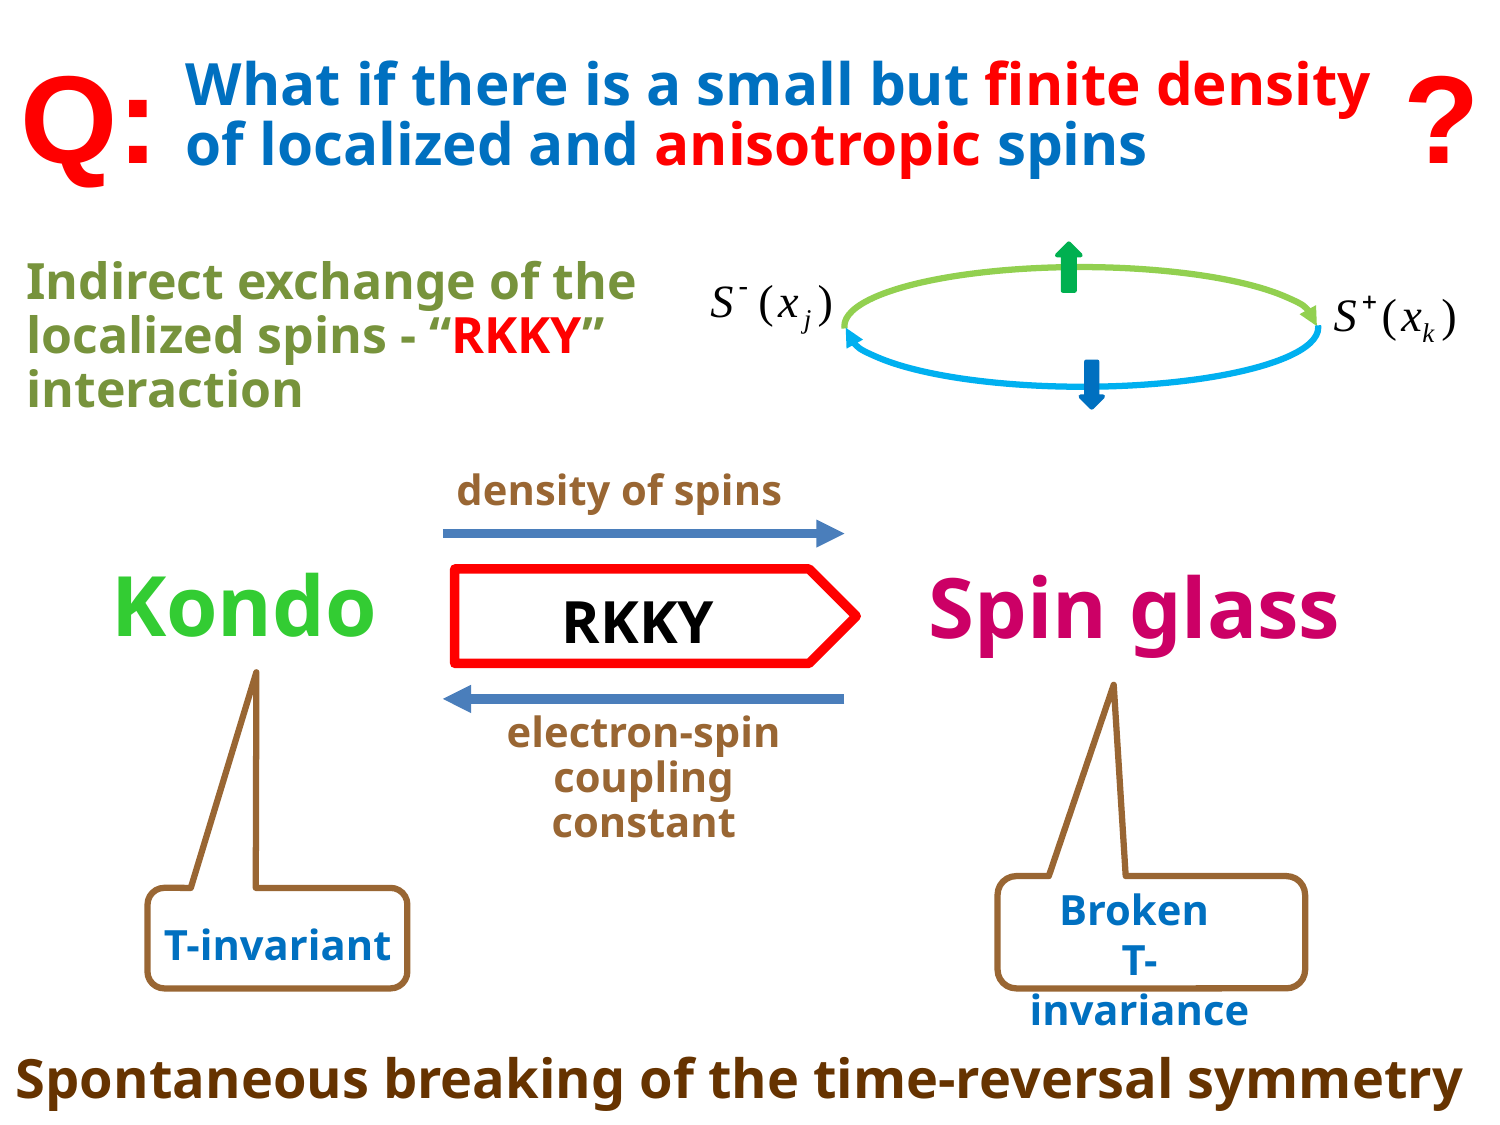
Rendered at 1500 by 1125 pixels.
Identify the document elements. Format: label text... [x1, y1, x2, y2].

text_box Indirect exchange of the localized spins - “RKKY” interaction [11, 249, 656, 426]
text_box Spontaneous breaking of the time-reversal symmetry [0, 1046, 1495, 1117]
text_box density of spins [441, 456, 797, 521]
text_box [702, 243, 1465, 408]
text_box Spin glass [914, 547, 1356, 663]
text_box Q: [5, 31, 182, 197]
text_box [1007, 682, 1308, 991]
text_box [452, 566, 859, 666]
text_box electron-spin coupling constant [442, 706, 845, 854]
text_box ? [1389, 30, 1500, 196]
text_box Broken T-invariance [997, 876, 1282, 1041]
text_box RKKY [547, 577, 738, 663]
text_box What if there is a small but finite density of localized and anisotropic spins [171, 50, 1389, 185]
text_box T-invariant [148, 911, 407, 977]
text_box [145, 670, 410, 991]
text_box Kondo [96, 545, 392, 661]
